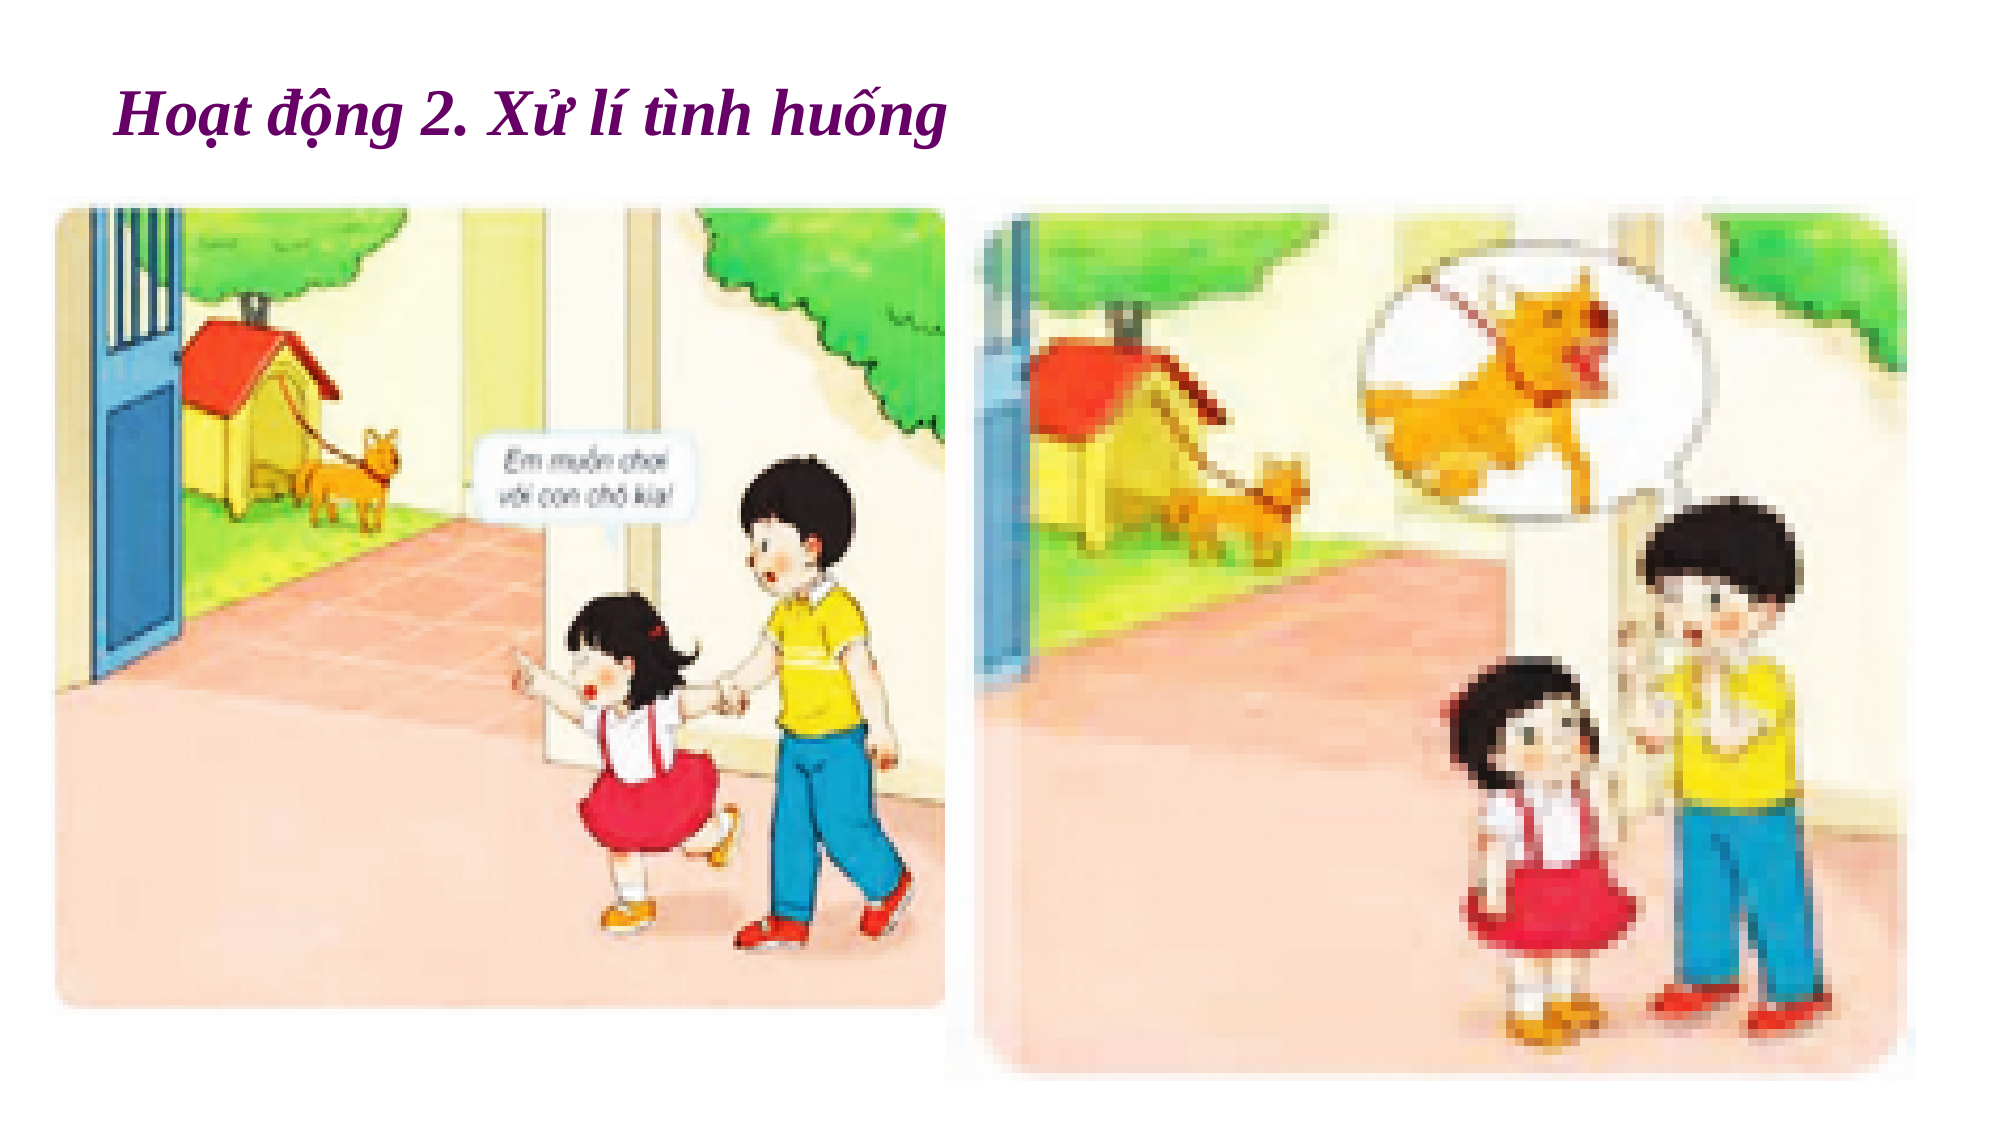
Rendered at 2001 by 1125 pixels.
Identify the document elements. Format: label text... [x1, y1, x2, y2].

text_box Hoạt động 2. Xử lí tình huống [98, 60, 1100, 156]
picture [48, 196, 1916, 1081]
